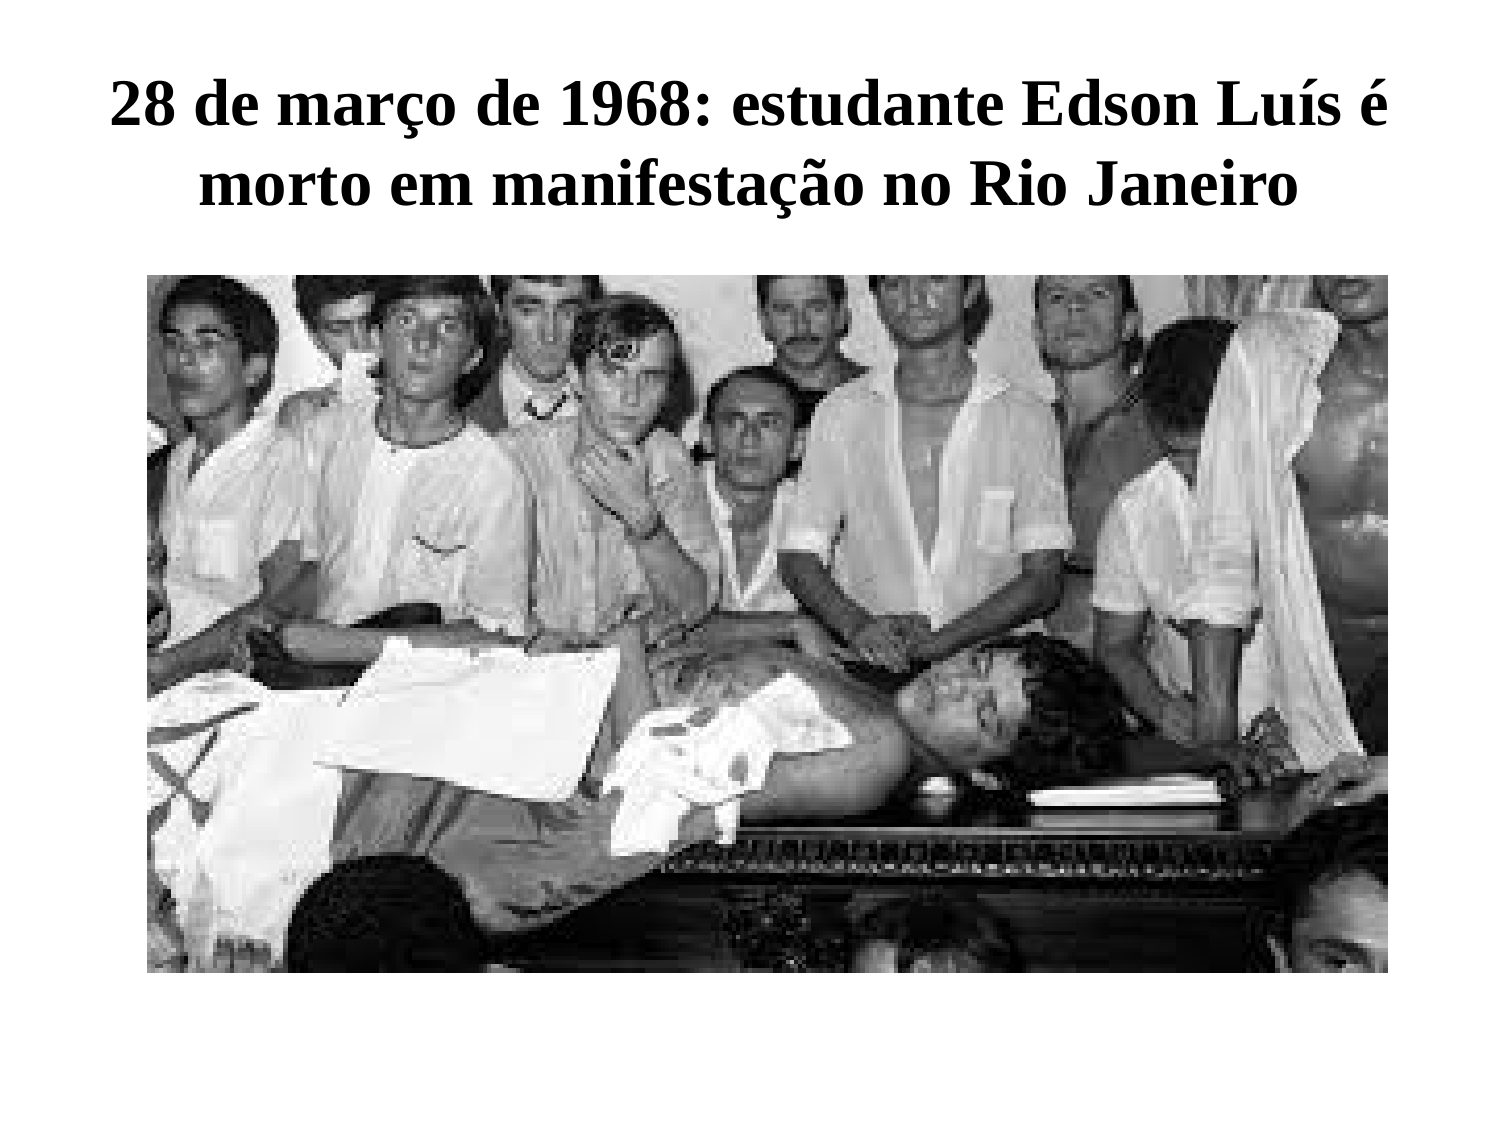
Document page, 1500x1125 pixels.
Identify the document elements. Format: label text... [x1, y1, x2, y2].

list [147, 275, 1389, 973]
title 28 de março de 1968: estudante Edson Luís é morto em manifestação no Rio Janeiro [75, 45, 1425, 233]
